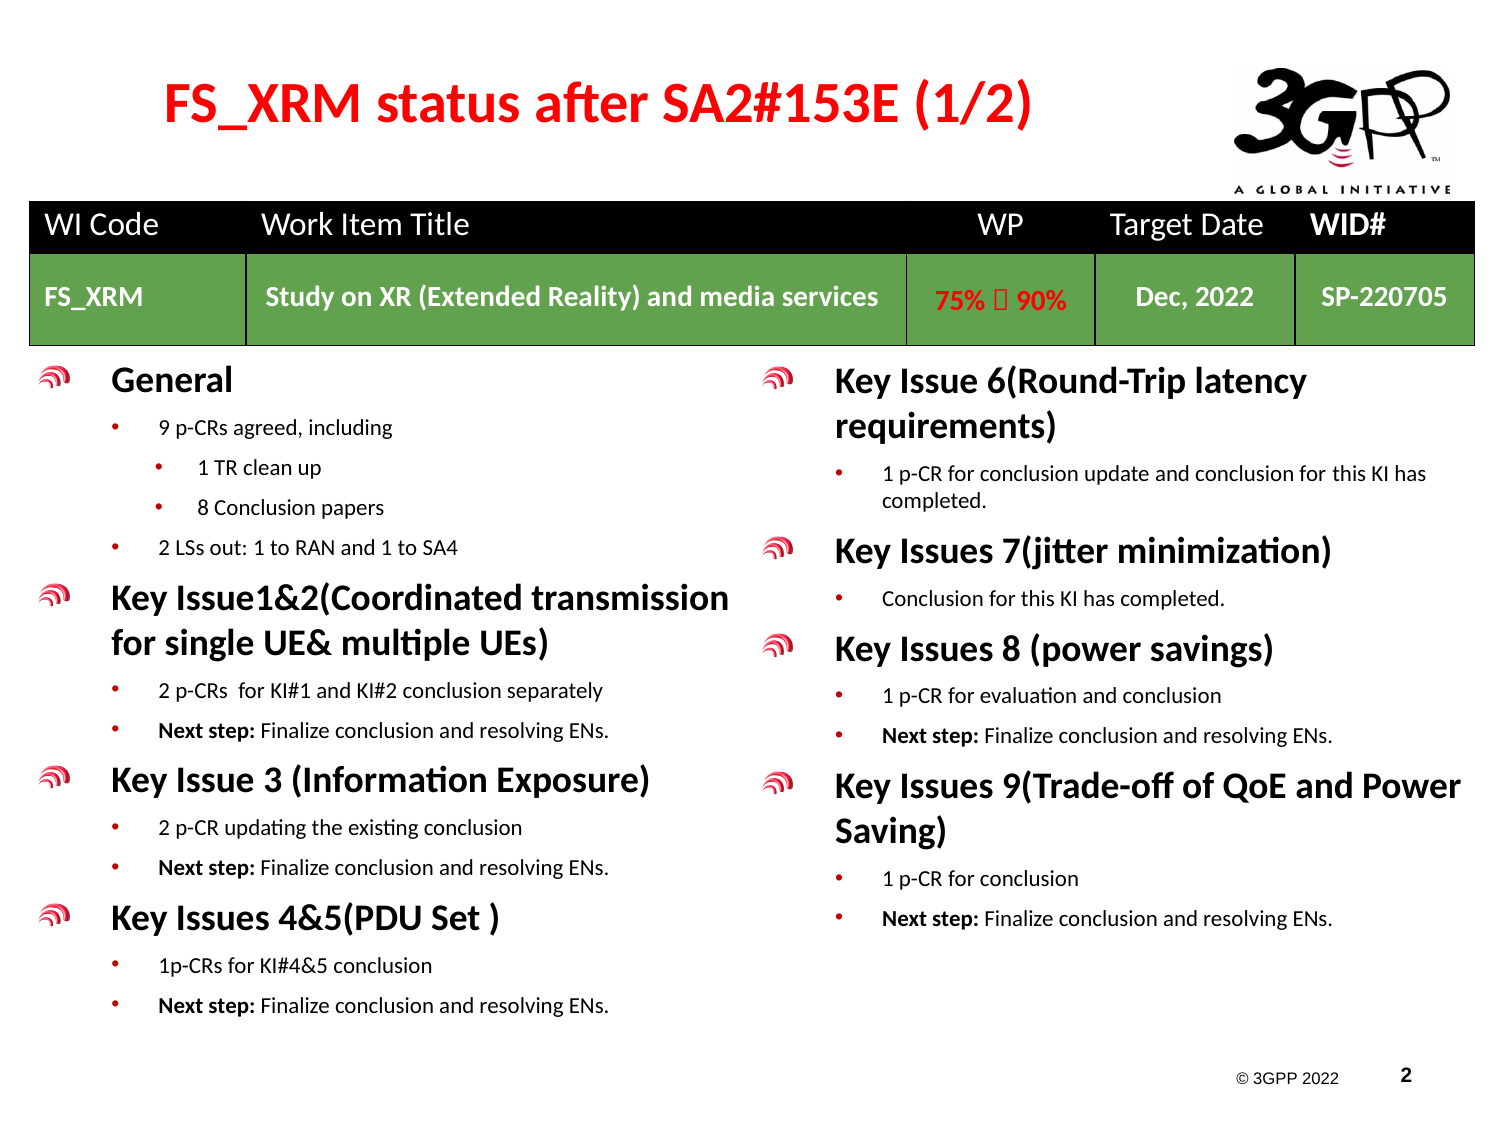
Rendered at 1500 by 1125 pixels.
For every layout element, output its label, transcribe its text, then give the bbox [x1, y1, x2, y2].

picture [760, 770, 787, 797]
table_header WID# [1296, 202, 1474, 252]
picture [760, 365, 787, 392]
table_cell Study on XR (Extended Reality) and media services [247, 254, 906, 345]
list General 9 p-CRs agreed, including 1 TR clean up 8 Conclusion papers 2 LSs out: 1 to RAN and 1 to SA4 Key Issue1&2(Coordinated transmission for single UE& multiple UEs) 2 p-CRs for KI#1 and KI#2 conclusion separately Next step: Finalize conclusion and resolving ENs. Key Issue 3 (Information Exposure) 2 p-CR updating the existing conclusion Next step: Finalize conclusion and resolving ENs. Key Issues 4&5(PDU Set ) 1p-CRs for KI#4&5 conclusion Next step: Finalize conclusion and resolving ENs. [21, 347, 768, 986]
table_cell SP-220705 [1296, 254, 1474, 345]
picture [760, 535, 787, 562]
table_cell Dec, 2022 [1096, 254, 1294, 345]
picture [36, 902, 63, 929]
picture [760, 632, 787, 660]
picture [1234, 68, 1450, 194]
picture [36, 364, 63, 391]
table_cell FS_XRM [30, 254, 245, 345]
table_header Target Date [1096, 202, 1294, 252]
table_header WP [907, 202, 1094, 252]
table_header Work Item Title [247, 202, 906, 252]
title FS_XRM status after SA2#153E (1/2) [29, 34, 1170, 164]
table_header WI Code [30, 202, 245, 252]
table_cell 75%  90% [907, 254, 1094, 345]
list Key Issue 6(Round-Trip latency requirements) 1 p-CR for conclusion update and conclusion for this KI has completed. Key Issues 7(jitter minimization) Conclusion for this KI has completed. Key Issues 8 (power savings) 1 p-CR for evaluation and conclusion Next step: Finalize conclusion and resolving ENs. Key Issues 9(Trade-off of QoE and Power Saving) 1 p-CR for conclusion Next step: Finalize conclusion and resolving ENs. [745, 348, 1494, 986]
picture [36, 764, 63, 791]
picture [36, 582, 63, 609]
